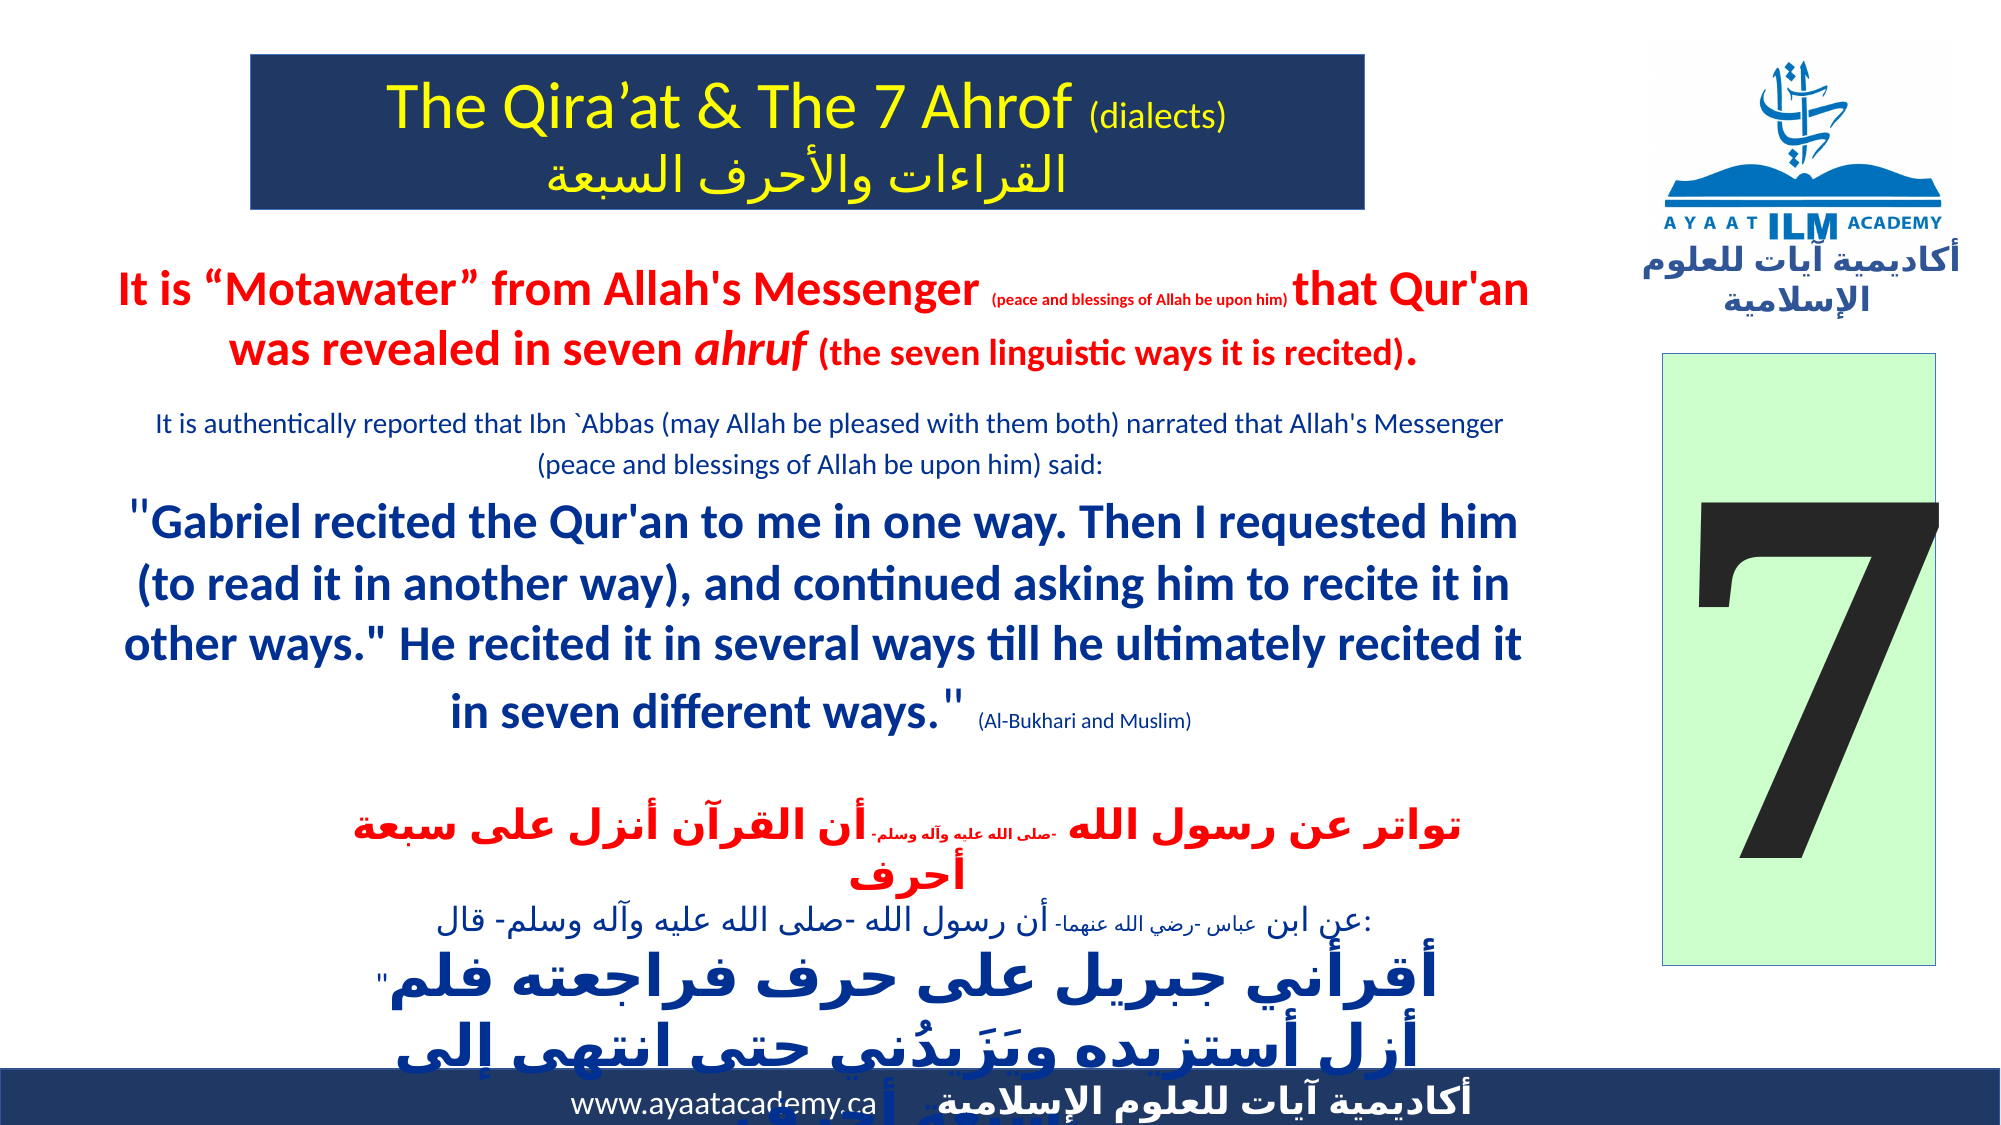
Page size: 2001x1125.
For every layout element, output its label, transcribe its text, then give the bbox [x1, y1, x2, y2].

text_box It is “Motawater” from Allah's Messenger (peace and blessings of Allah be upon him) that Qur'an was revealed in seven ahruf (the seven linguistic ways it is recited). It is authentically reported that Ibn `Abbas (may Allah be pleased with them both) narrated that Allah's Messenger (peace and blessings of Allah be upon him) said: "Gabriel recited the Qur'an to me in one way. Then I requested him (to read it in another way), and continued asking him to recite it in other ways." He recited it in several ways till he ultimately recited it in seven different ways." (Al-Bukhari and Muslim) [86, 248, 1561, 748]
picture [1651, 37, 1952, 257]
text_box 7 [1662, 353, 1936, 966]
text_box The Qira’at & The 7 Ahrof (dialects) القراءات والأحرف السبعة [250, 54, 1365, 210]
text_box تواتر عن رسول الله -صلى الله عليه وآله وسلم- أن القرآن أنزل على سبعة أحرف عن ابن عباس -رضي الله عنهما- أن رسول الله -صلى الله عليه وآله وسلم- قال: "أقرأني جبريل على حرف فراجعته فلم أزل أستزيده ويَزَيدُني حتى انتهى إلى سبعة أحرف« (رواه البخاري ومسلم) [329, 790, 1486, 1125]
